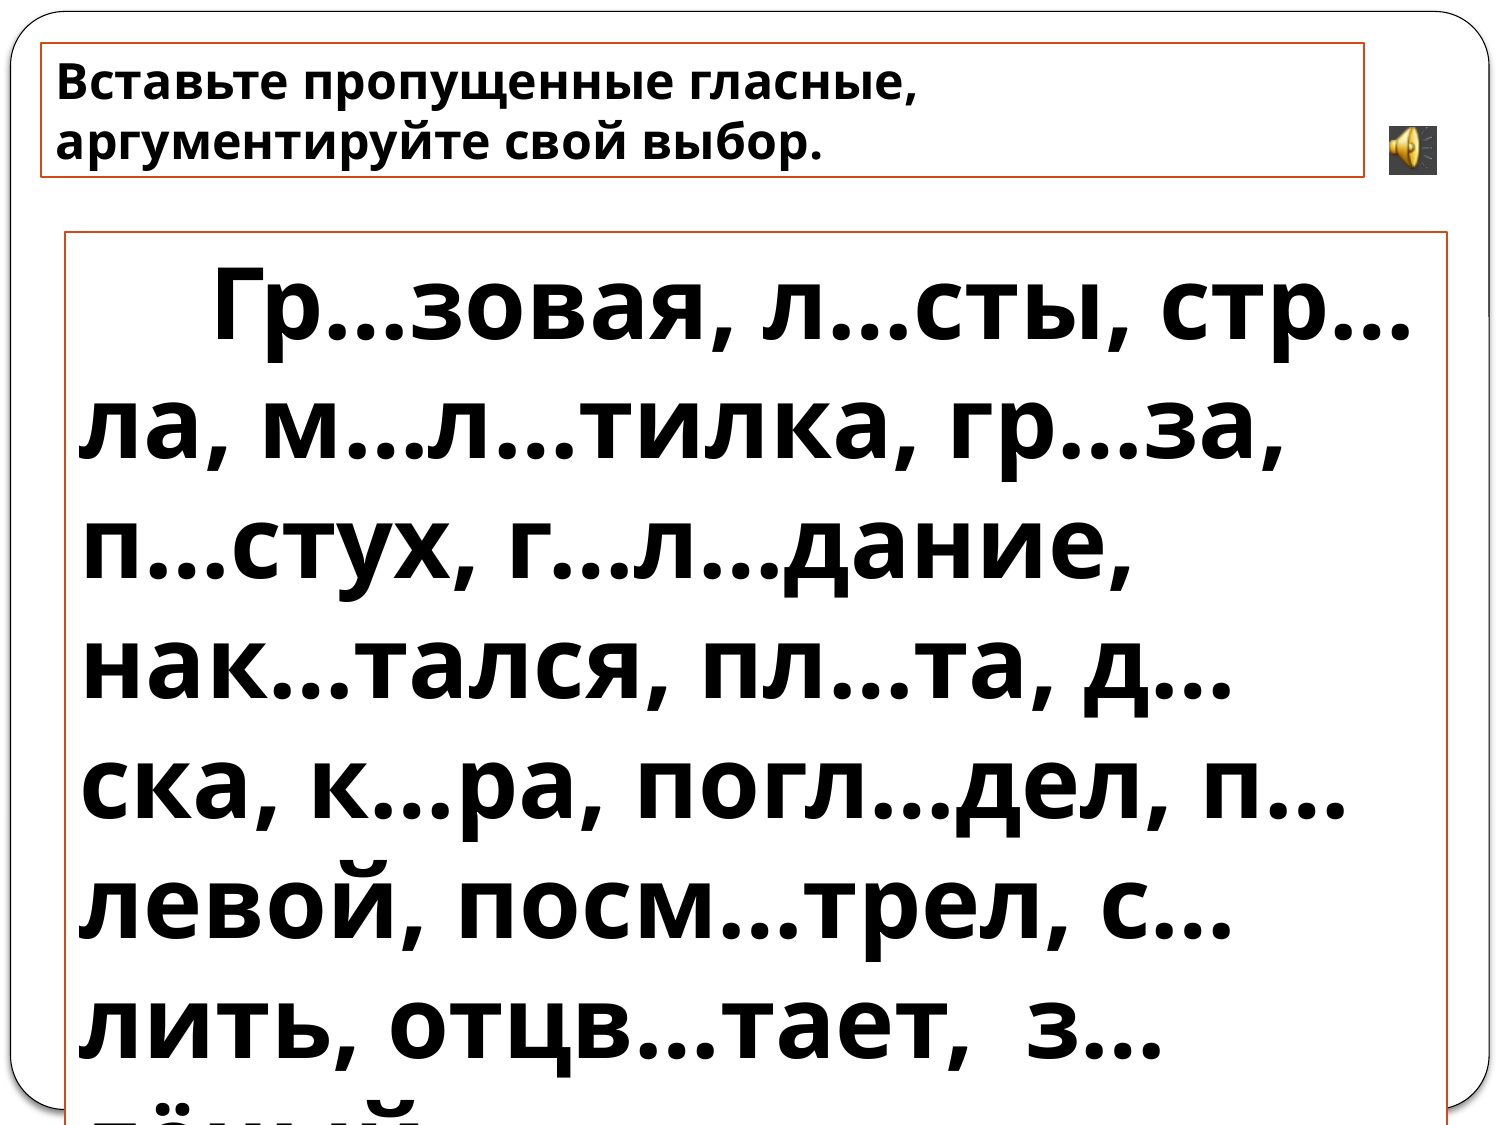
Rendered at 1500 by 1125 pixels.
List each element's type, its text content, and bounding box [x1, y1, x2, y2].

text_box Вставьте пропущенные гласные, аргументируйте свой выбор. [40, 42, 1365, 178]
text_box Гр…зовая, л…сты, стр…ла, м…л…тилка, гр…за, п…стух, г…л…дание, нак…тался, пл…та, д…ска, к…ра, погл…дел, п…левой, посм…трел, с…лить, отцв…тает, з…лёный. [64, 231, 1448, 1125]
picture [1387, 125, 1438, 176]
